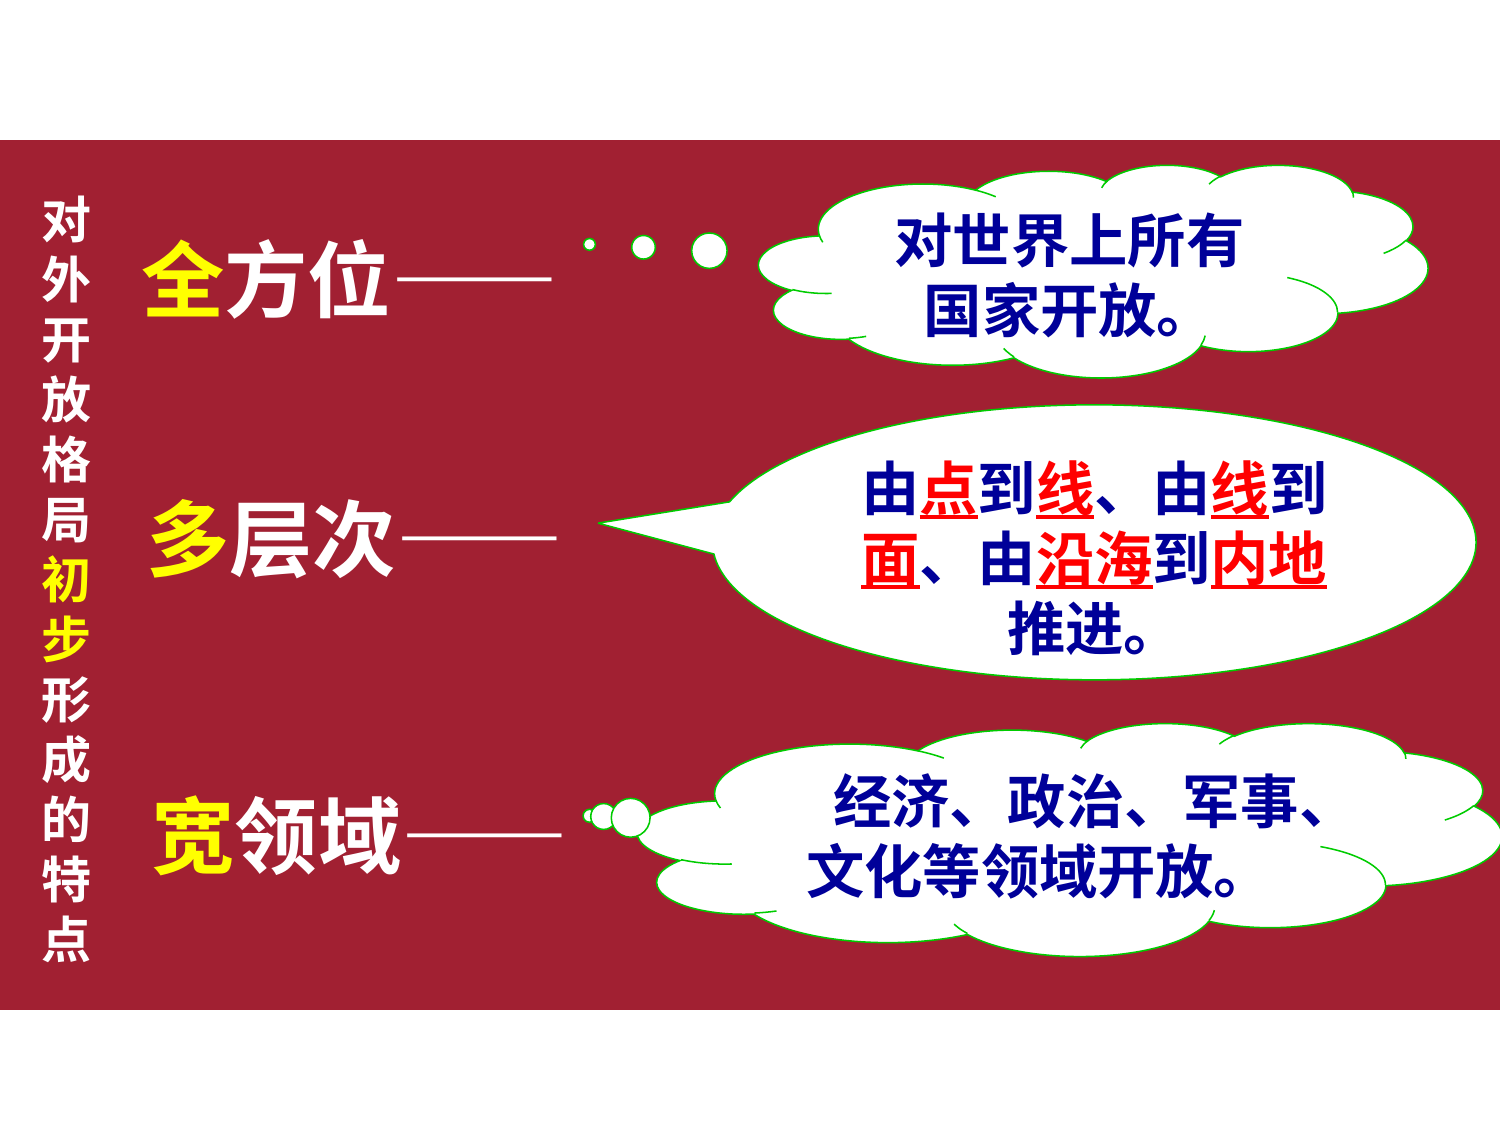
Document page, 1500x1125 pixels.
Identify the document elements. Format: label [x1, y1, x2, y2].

text_box [0, 141, 1500, 1008]
